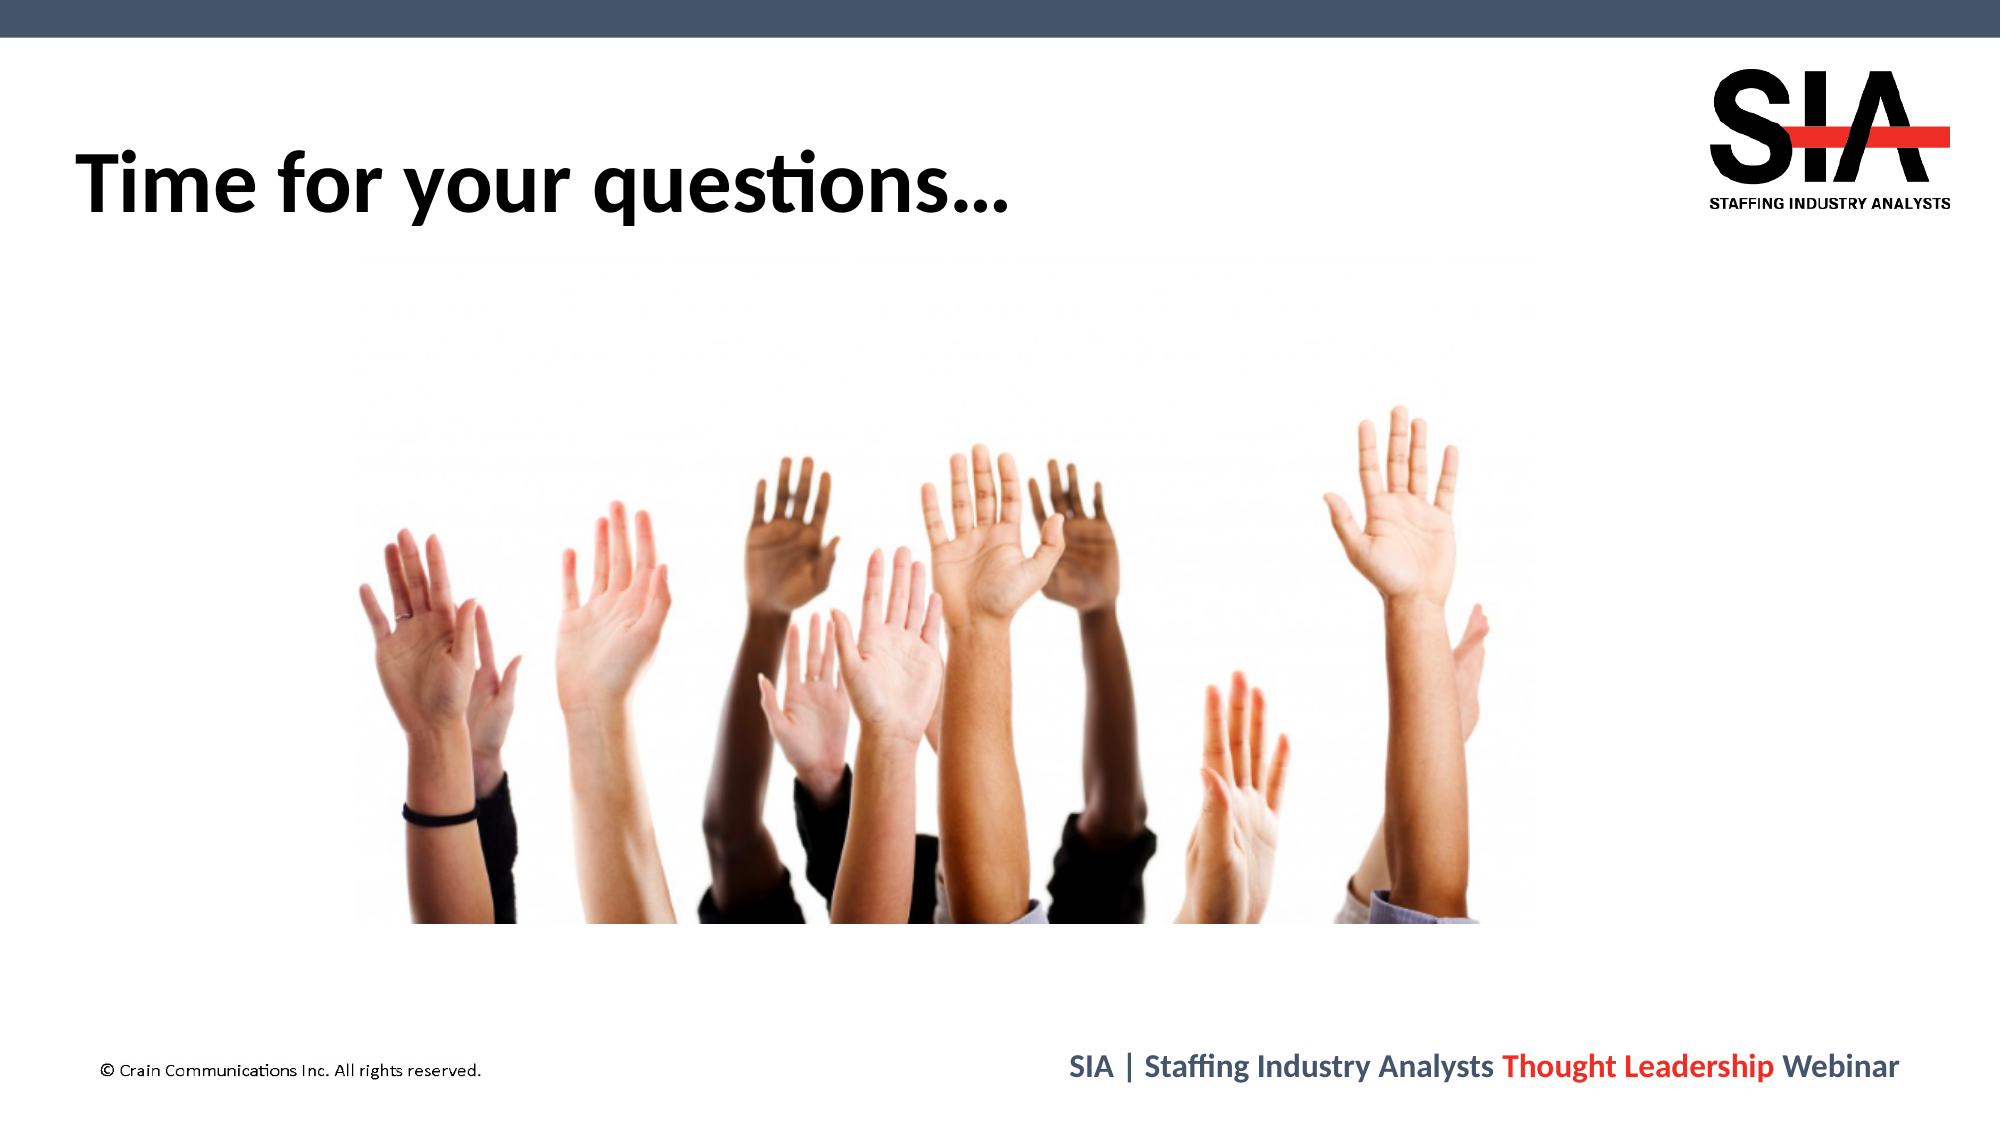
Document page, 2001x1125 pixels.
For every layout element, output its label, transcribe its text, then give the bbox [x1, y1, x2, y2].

picture [1710, 69, 1950, 124]
title Time for your questions… [0, 124, 2000, 200]
picture [99, 1061, 481, 1082]
picture [353, 253, 1536, 924]
picture [1710, 200, 1950, 209]
